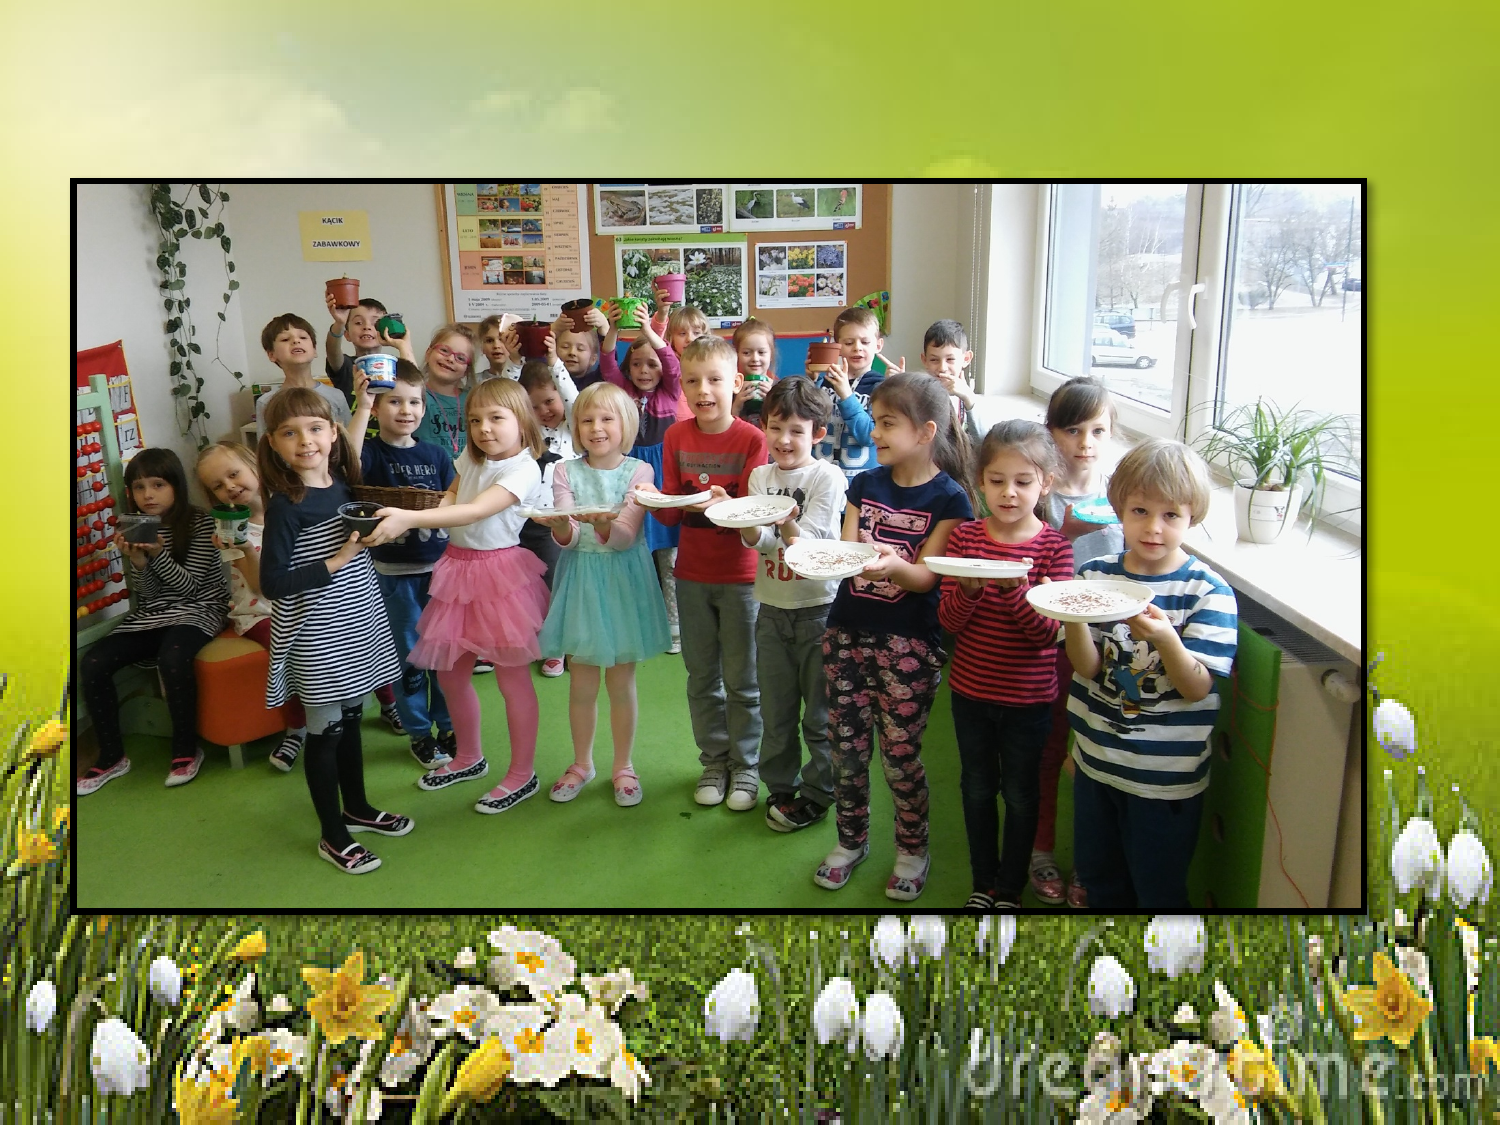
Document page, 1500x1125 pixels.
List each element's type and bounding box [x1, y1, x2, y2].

text_box [76, 184, 1362, 1020]
picture [0, 0, 1500, 1125]
